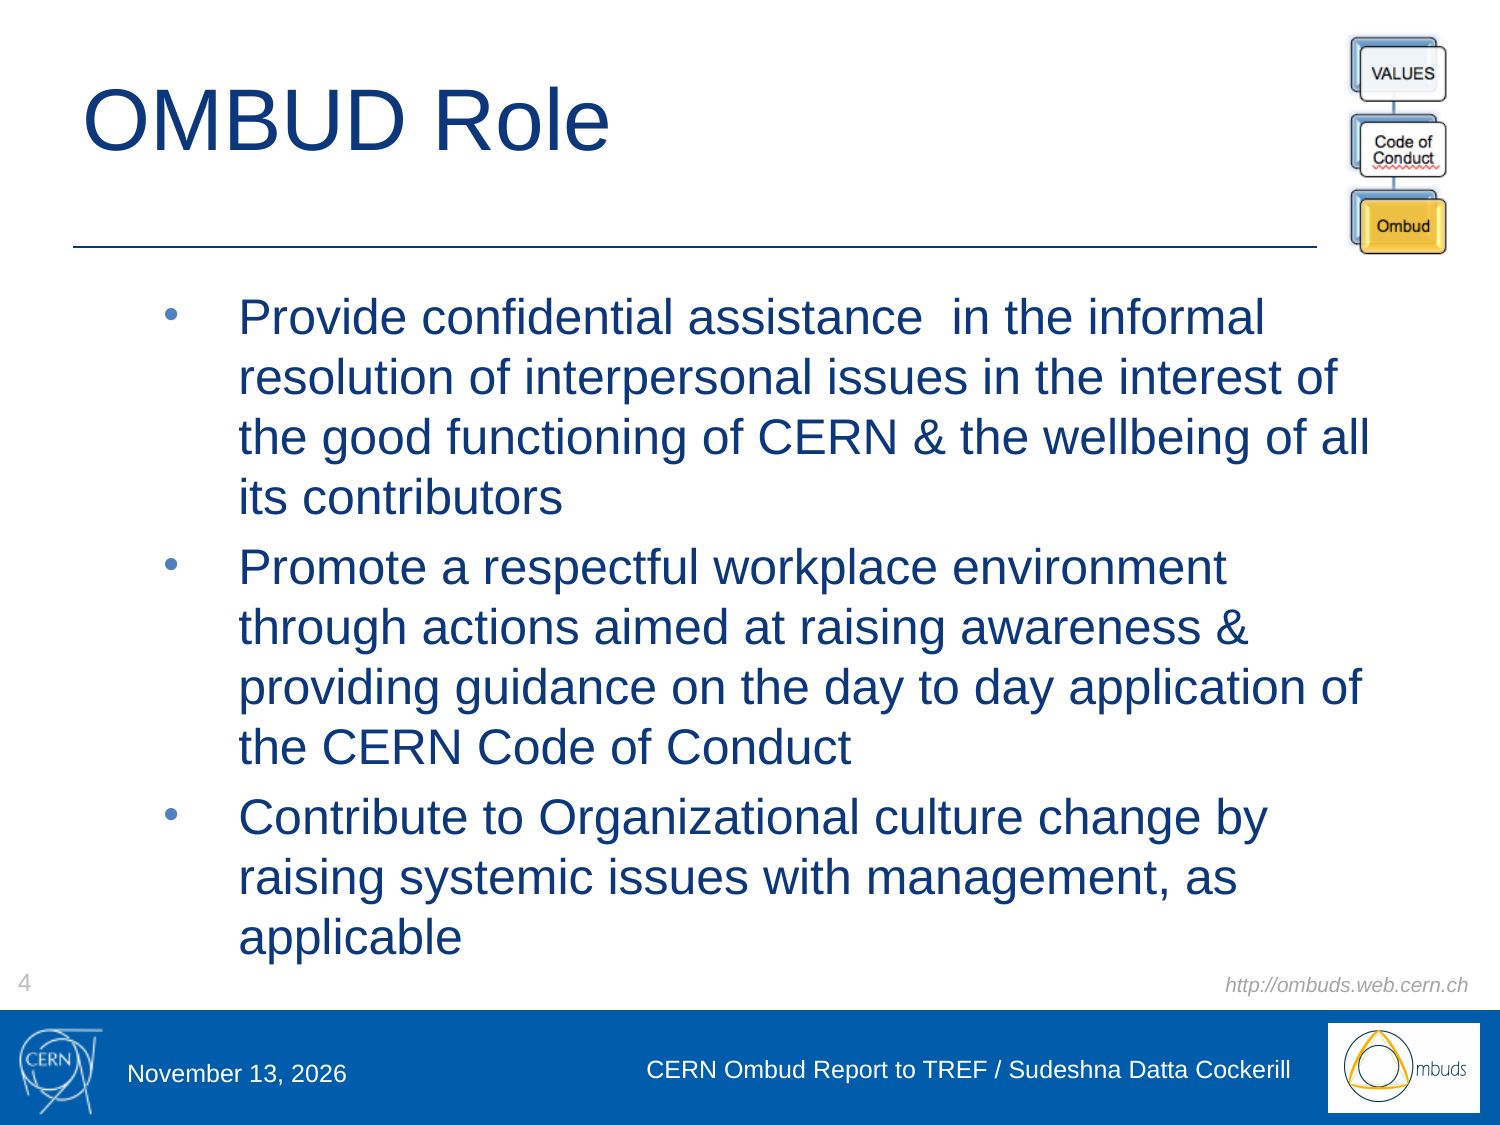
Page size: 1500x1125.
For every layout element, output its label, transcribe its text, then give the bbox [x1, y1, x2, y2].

title OMBUD Role [75, 38, 1223, 193]
picture [1340, 30, 1454, 263]
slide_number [112, 1042, 632, 1103]
footer CERN Ombud Report to TREF / Sudeshna Datta Cockerill [629, 1042, 1308, 1095]
picture [1328, 1023, 1480, 1113]
slide_number 4 [2, 952, 82, 1012]
list Provide confidential assistance in the informal resolution of interpersonal issues in the interest of the good functioning of CERN & the wellbeing of all its contributors Promote a respectful workplace environment through actions aimed at raising awareness & providing guidance on the day to day application of the CERN Code of Conduct Contribute to Organizational culture change by raising systemic issues with management, as applicable [75, 276, 1425, 984]
